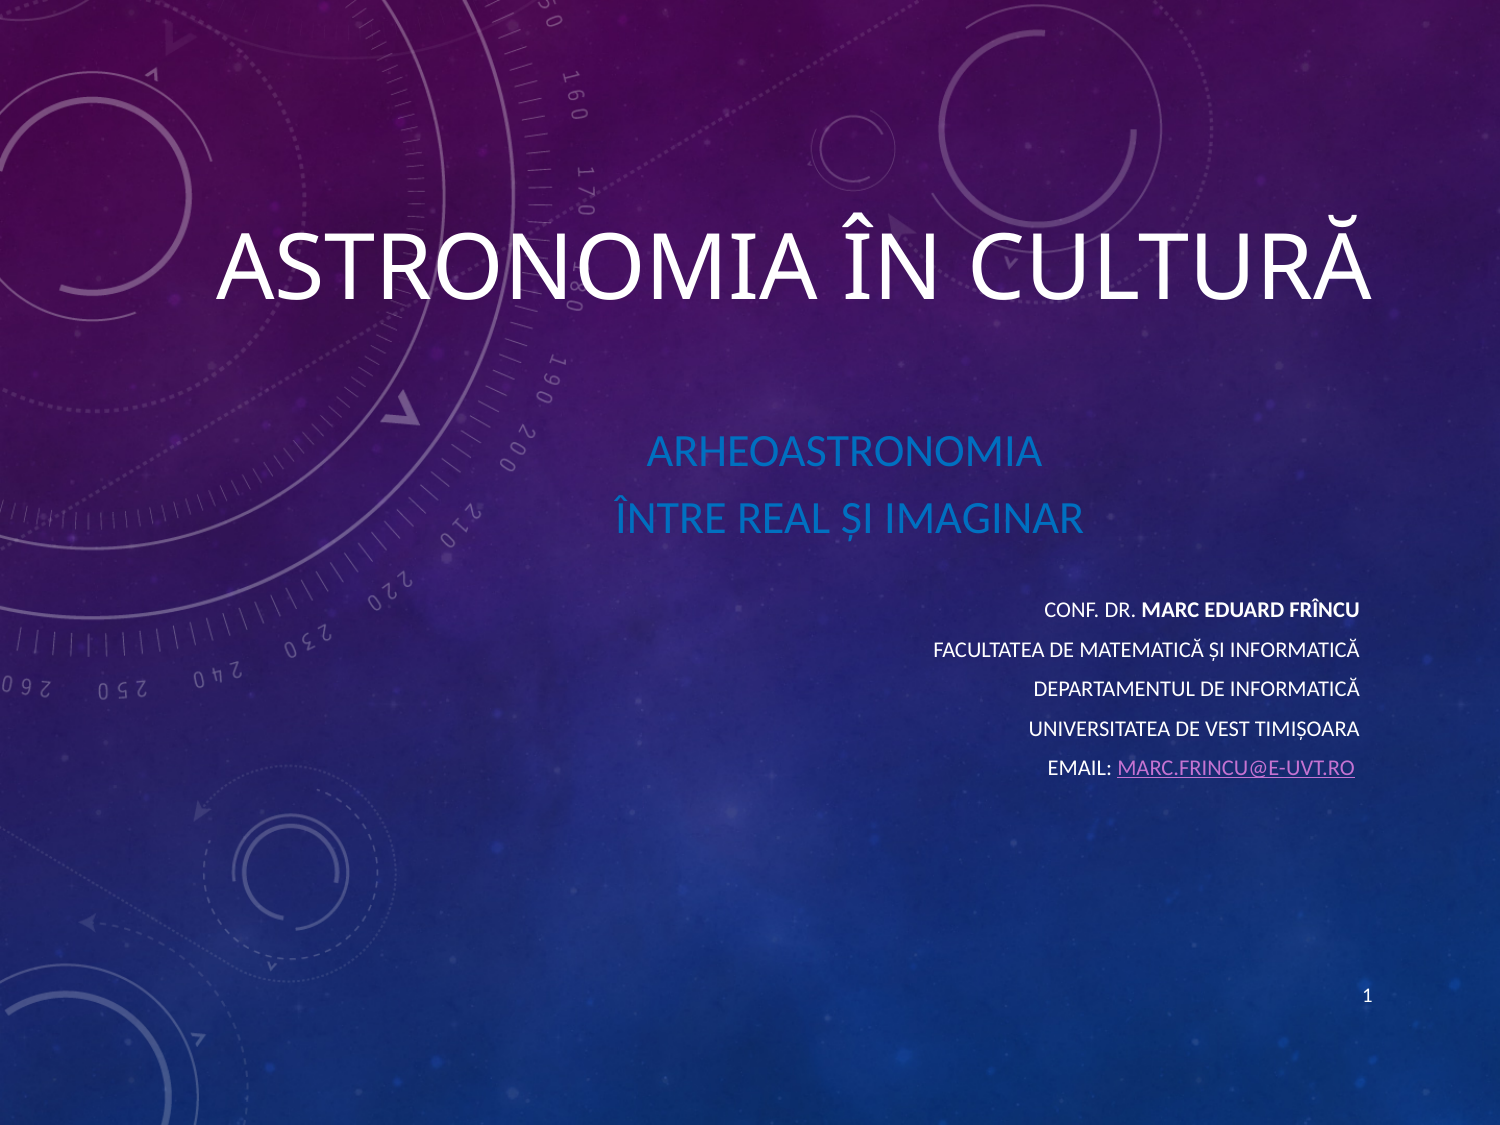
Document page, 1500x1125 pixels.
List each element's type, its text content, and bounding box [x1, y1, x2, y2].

subtitle Arheoastronomia între real și imaginar Conf. Dr. Marc Eduard FRÎNCU Facultatea de Matematică și Informatică Departamentul de Informatică Universitatea de Vest Timișoara Email: marc.frincu@e-uvt.ro [324, 412, 1375, 788]
picture [0, 0, 1500, 1125]
title Astronomia în cultură [112, 24, 1388, 326]
slide_number 1 [1318, 963, 1388, 1025]
